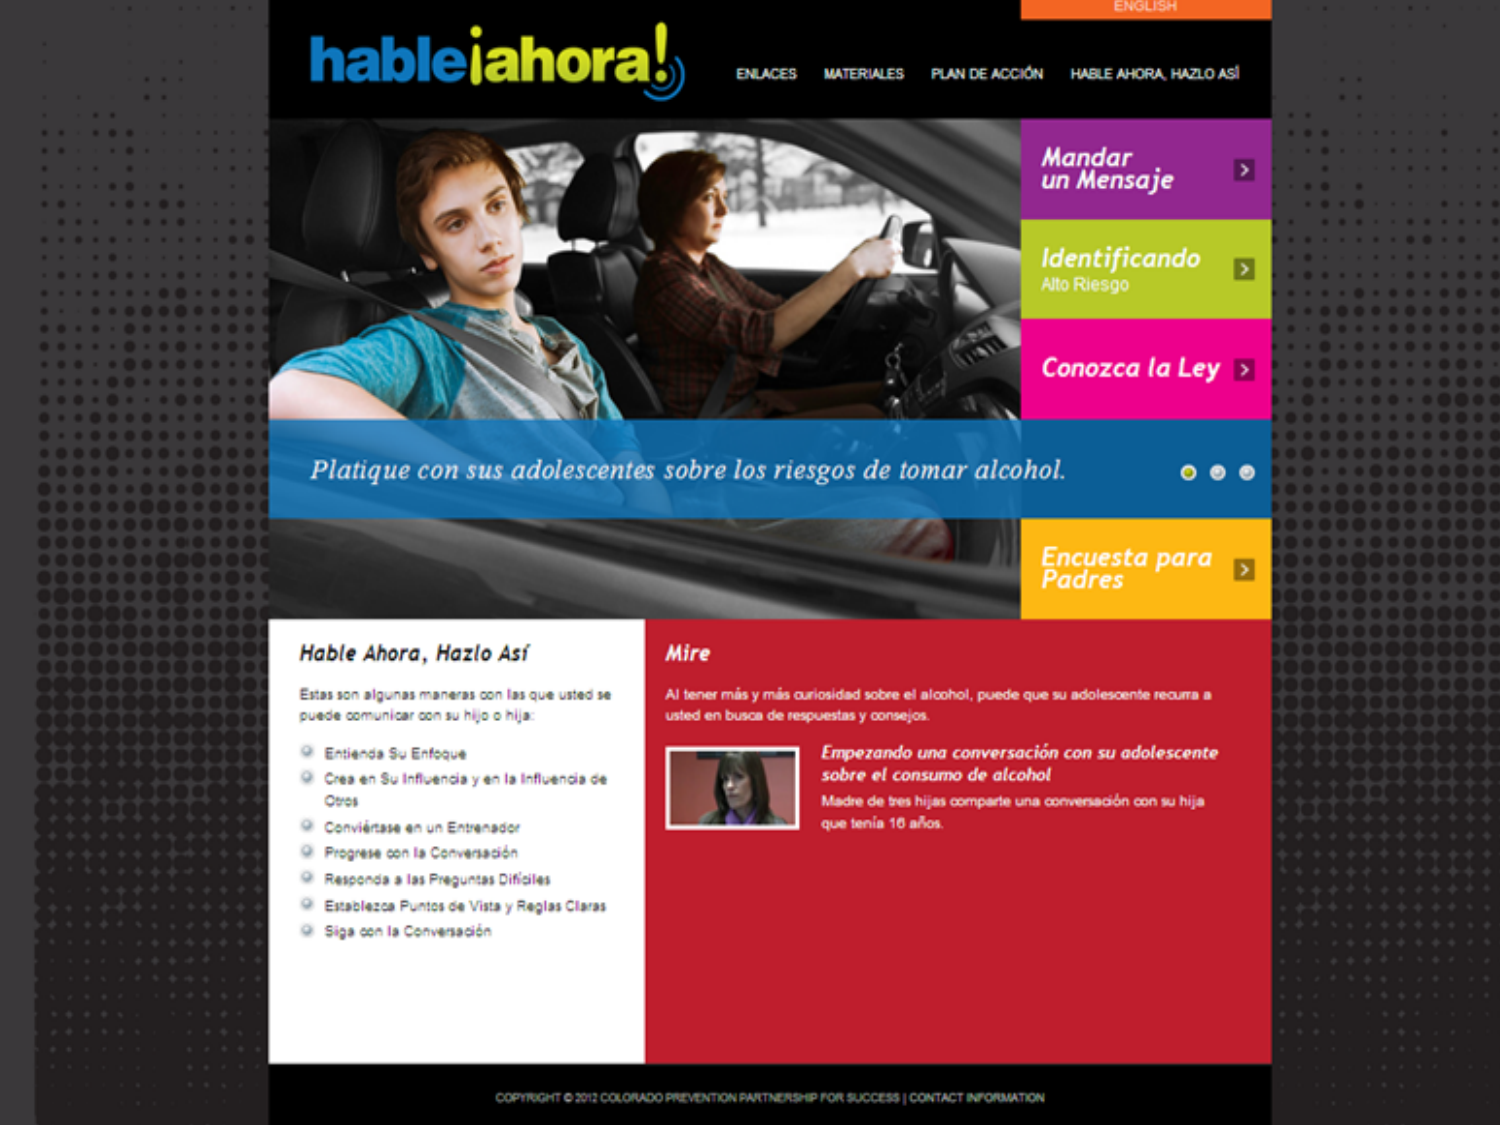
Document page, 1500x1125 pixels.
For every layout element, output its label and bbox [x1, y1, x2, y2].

list [0, 0, 1500, 1125]
